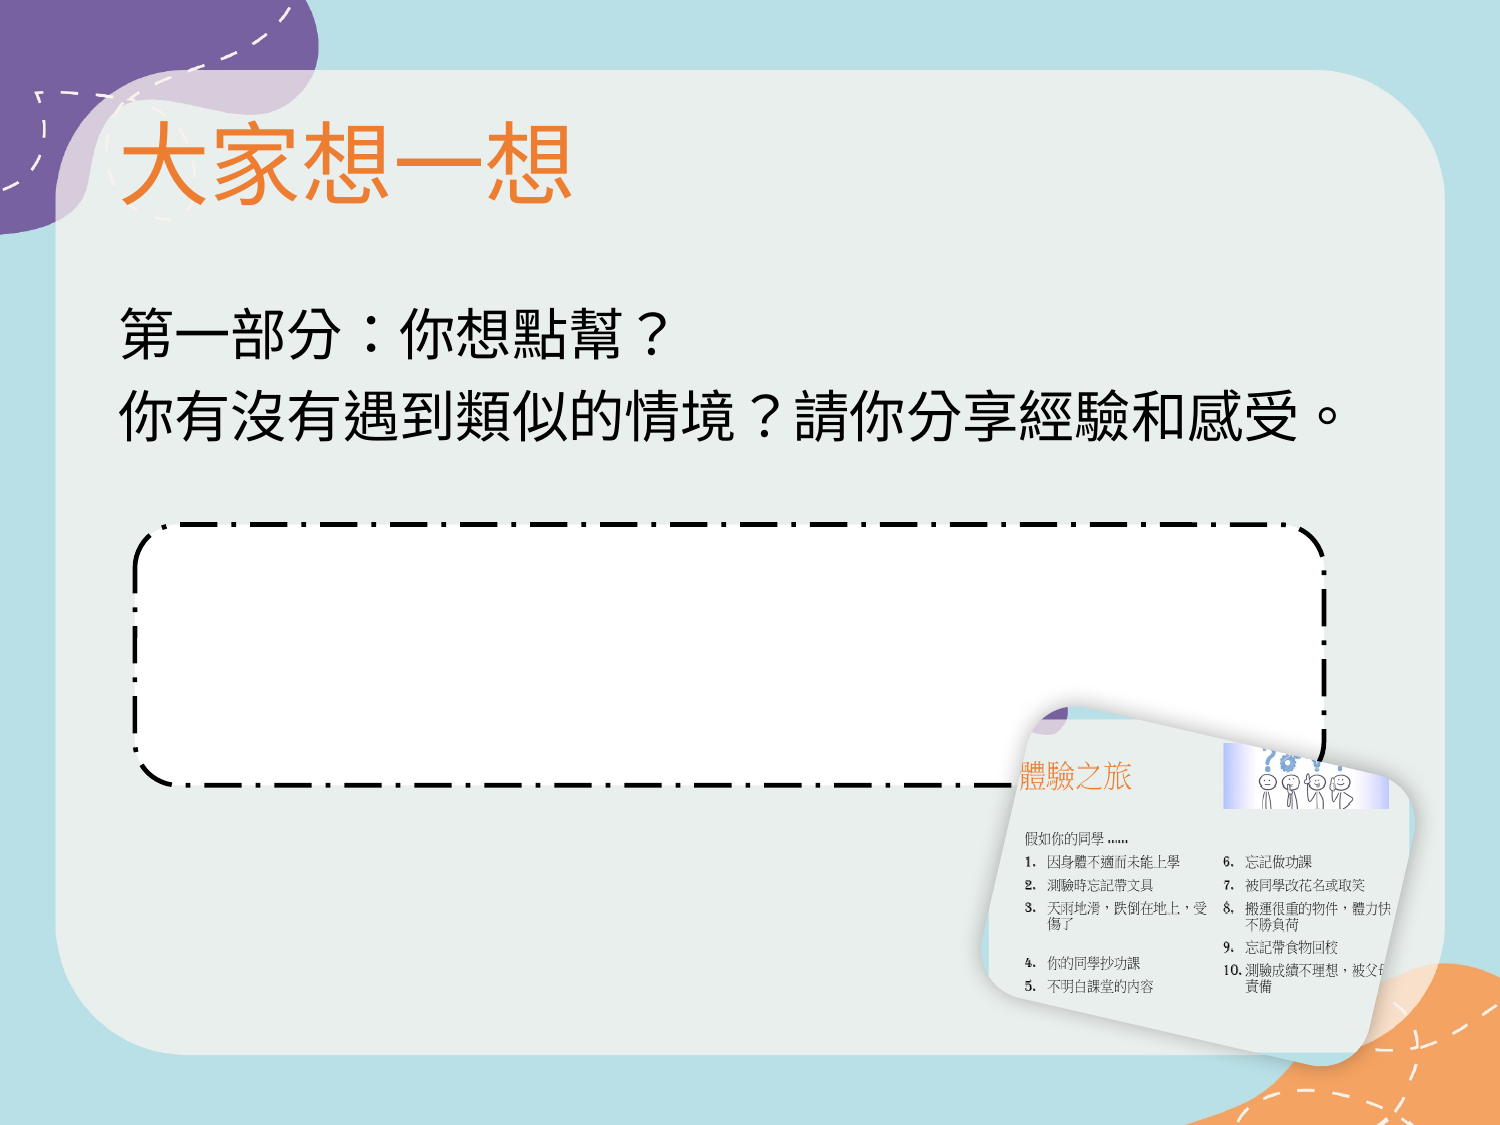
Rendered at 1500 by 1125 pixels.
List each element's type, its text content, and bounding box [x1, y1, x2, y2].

picture [0, 0, 1500, 1125]
list 第一部分：你想點幫？ 你有沒有遇到類似的情境？請你分享經驗和感受。 [103, 299, 1397, 1014]
title 大家想一想 [103, 59, 1397, 278]
text_box [133, 523, 1325, 787]
